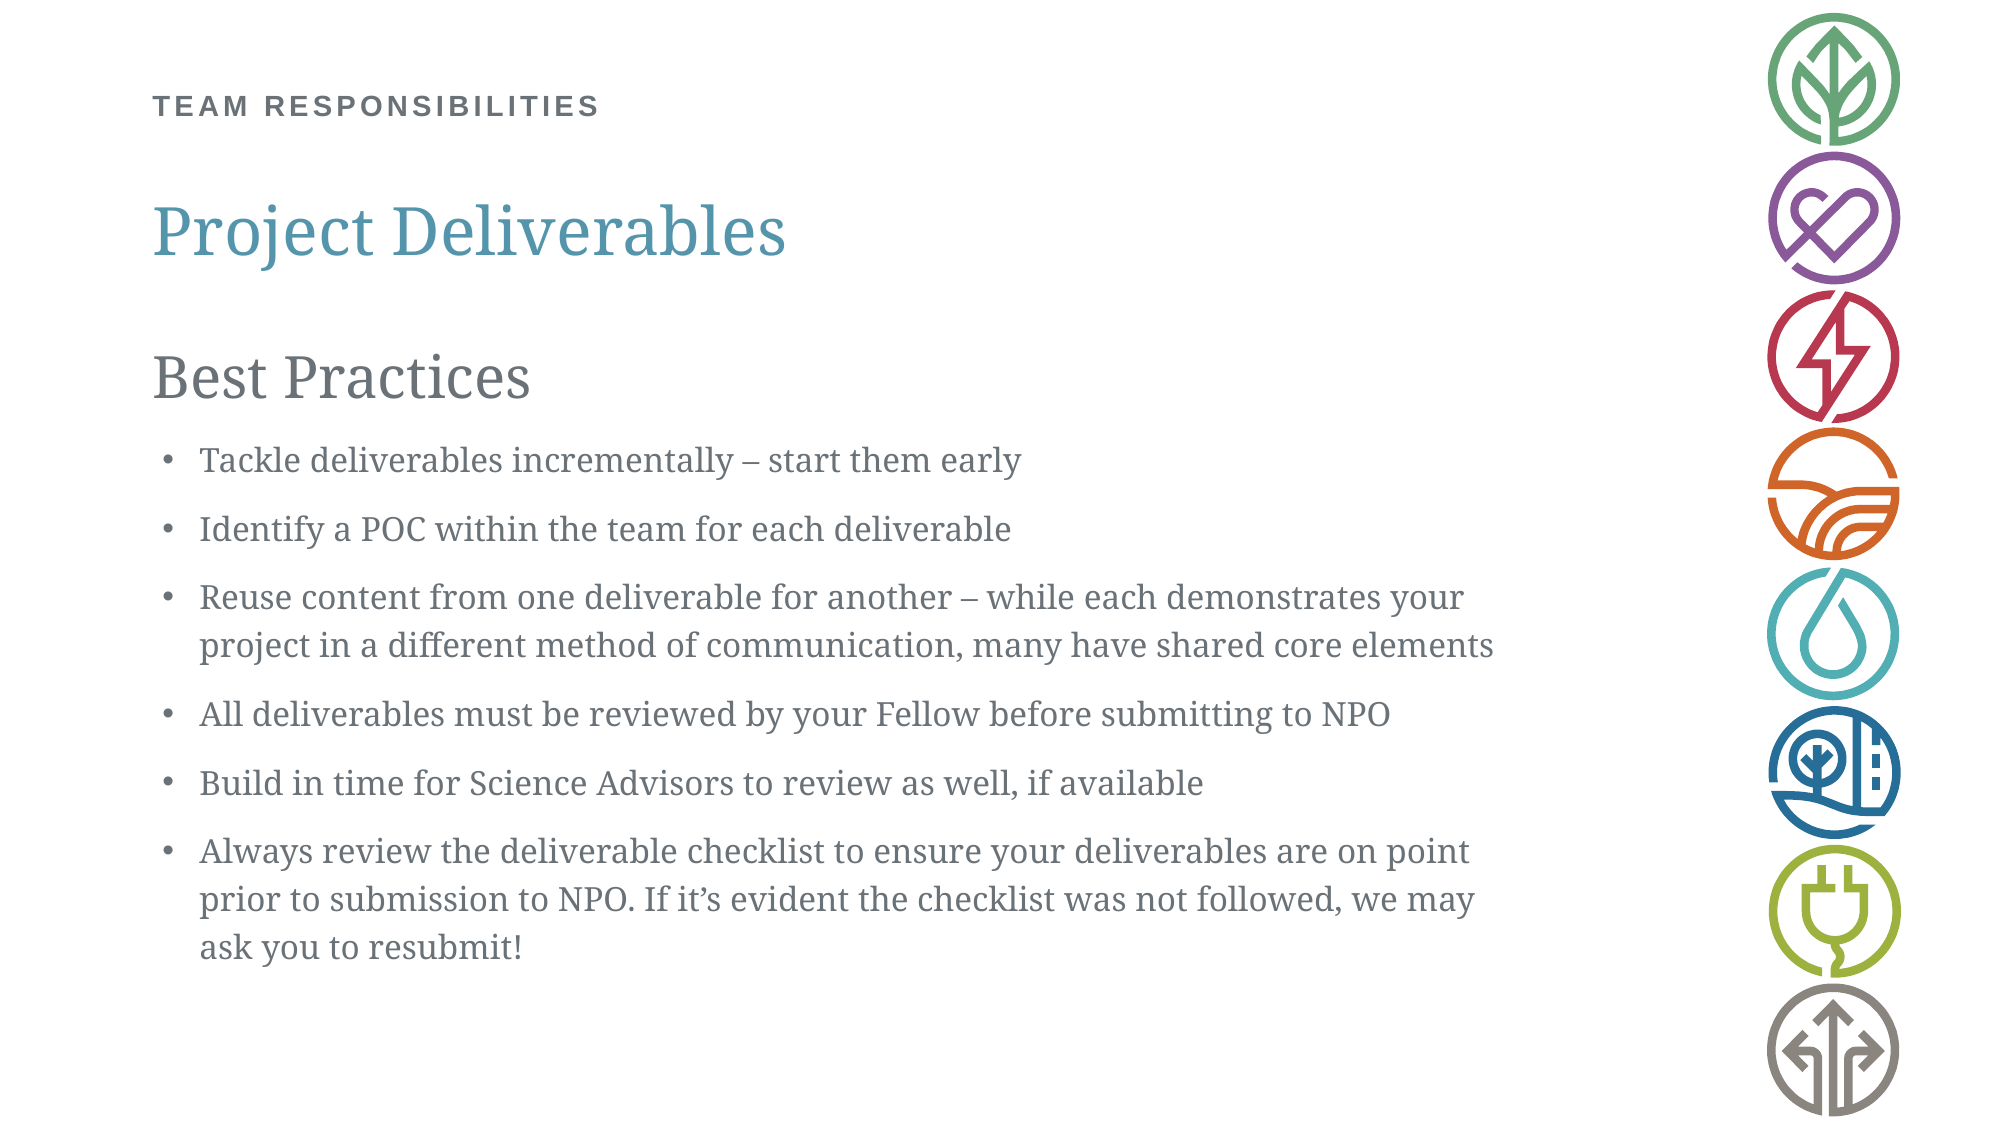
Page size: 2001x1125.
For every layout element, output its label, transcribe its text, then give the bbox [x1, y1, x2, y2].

list Project Deliverables [137, 161, 1767, 296]
text_box Best Practices Tackle deliverables incrementally – start them early Identify a POC within the team for each deliverable Reuse content from one deliverable for another – while each demonstrates your project in a different method of communication, many have shared core elements All deliverables must be reviewed by your Fellow before submitting to NPO Build in time for Science Advisors to review as well, if available Always review the deliverable checklist to ensure your deliverables are on point prior to submission to NPO. If it’s evident the checklist was not followed, we may ask you to resubmit! [137, 319, 1530, 1038]
title TEAM RESPONSIBILITIES [137, 59, 1767, 154]
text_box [1767, 12, 1901, 1117]
